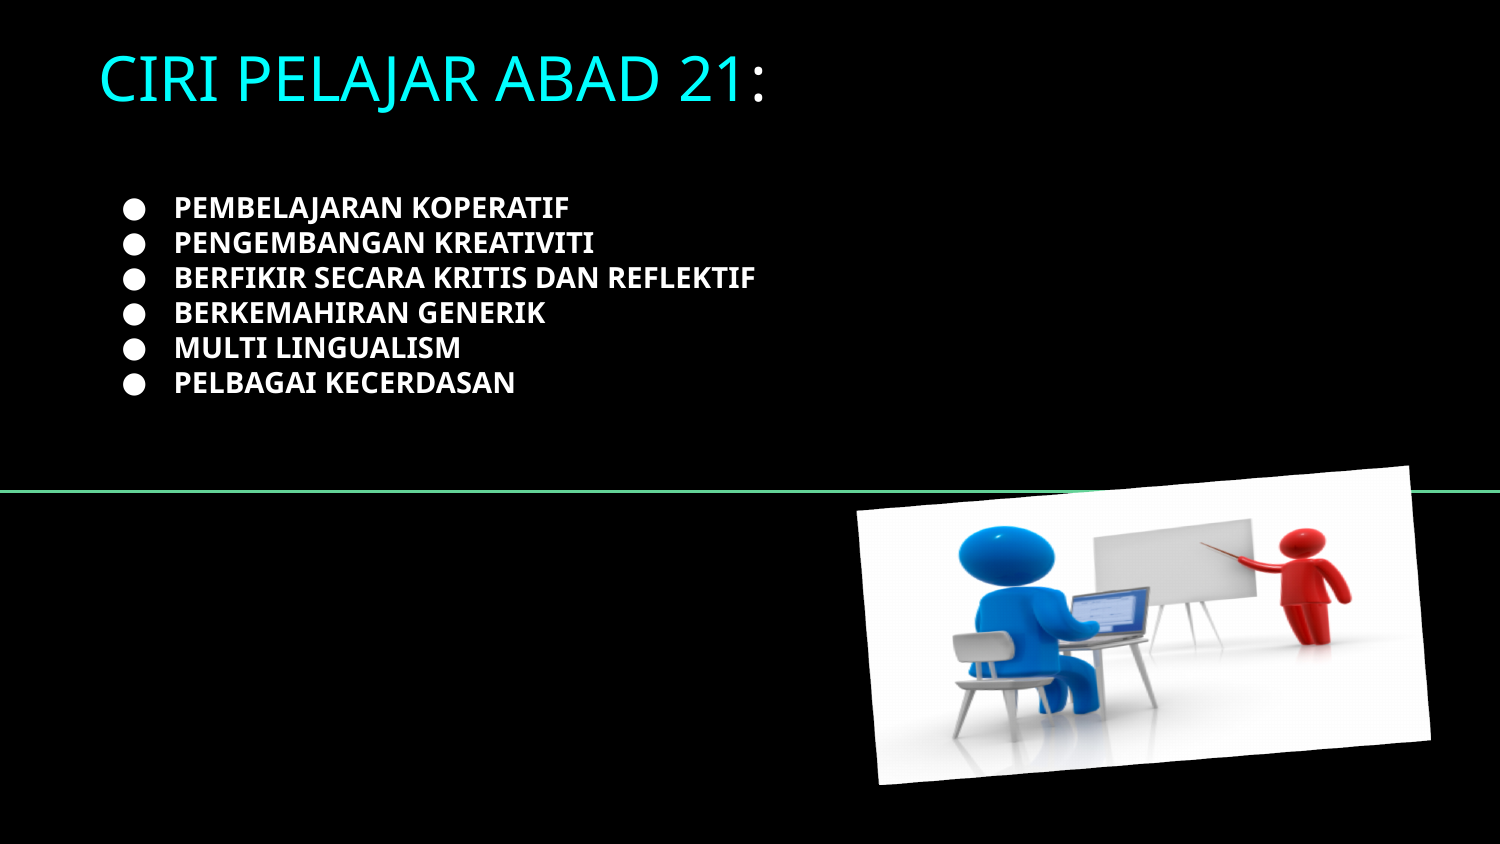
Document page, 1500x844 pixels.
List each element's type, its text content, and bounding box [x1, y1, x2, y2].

picture [857, 466, 1431, 785]
title CIRI PELAJAR ABAD 21: PEMBELAJARAN KOPERATIF PENGEMBANGAN KREATIVITI BERFIKIR SECARA KRITIS DAN REFLEKTIF BERKEMAHIRAN GENERIK MULTI LINGUALISM PELBAGAI KECERDASAN [83, 99, 1417, 504]
